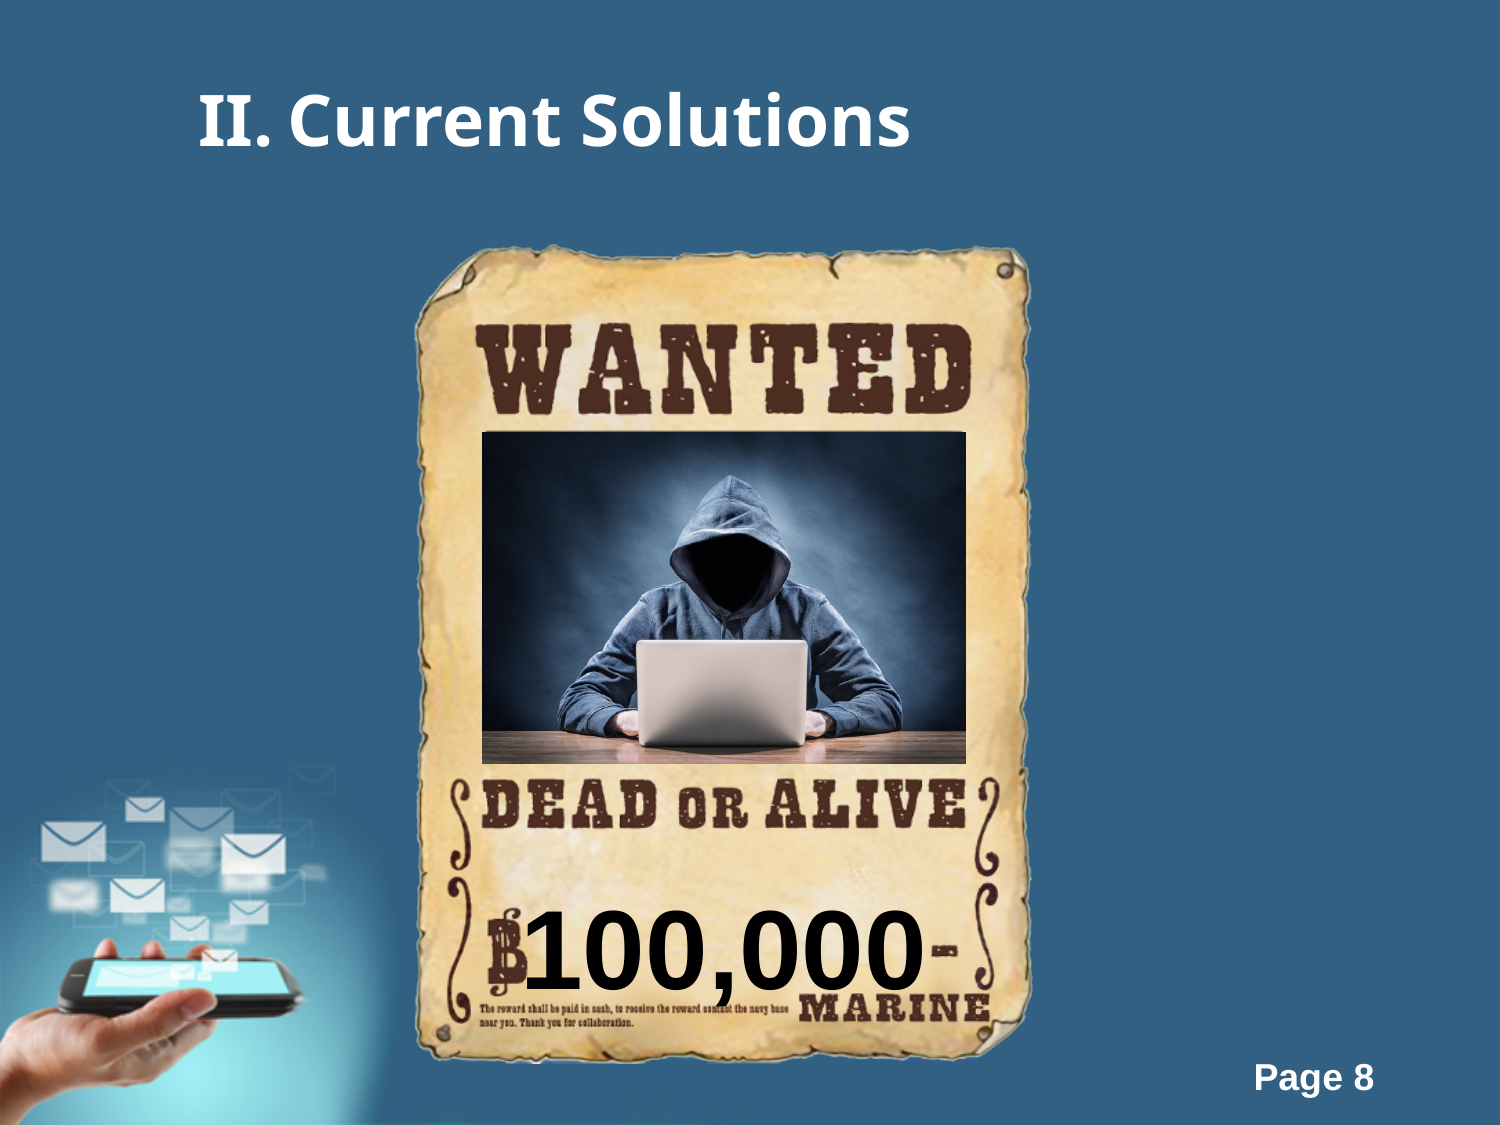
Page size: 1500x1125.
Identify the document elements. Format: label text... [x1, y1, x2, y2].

picture [0, 0, 1500, 1125]
title Current Solutions [183, 78, 1500, 291]
